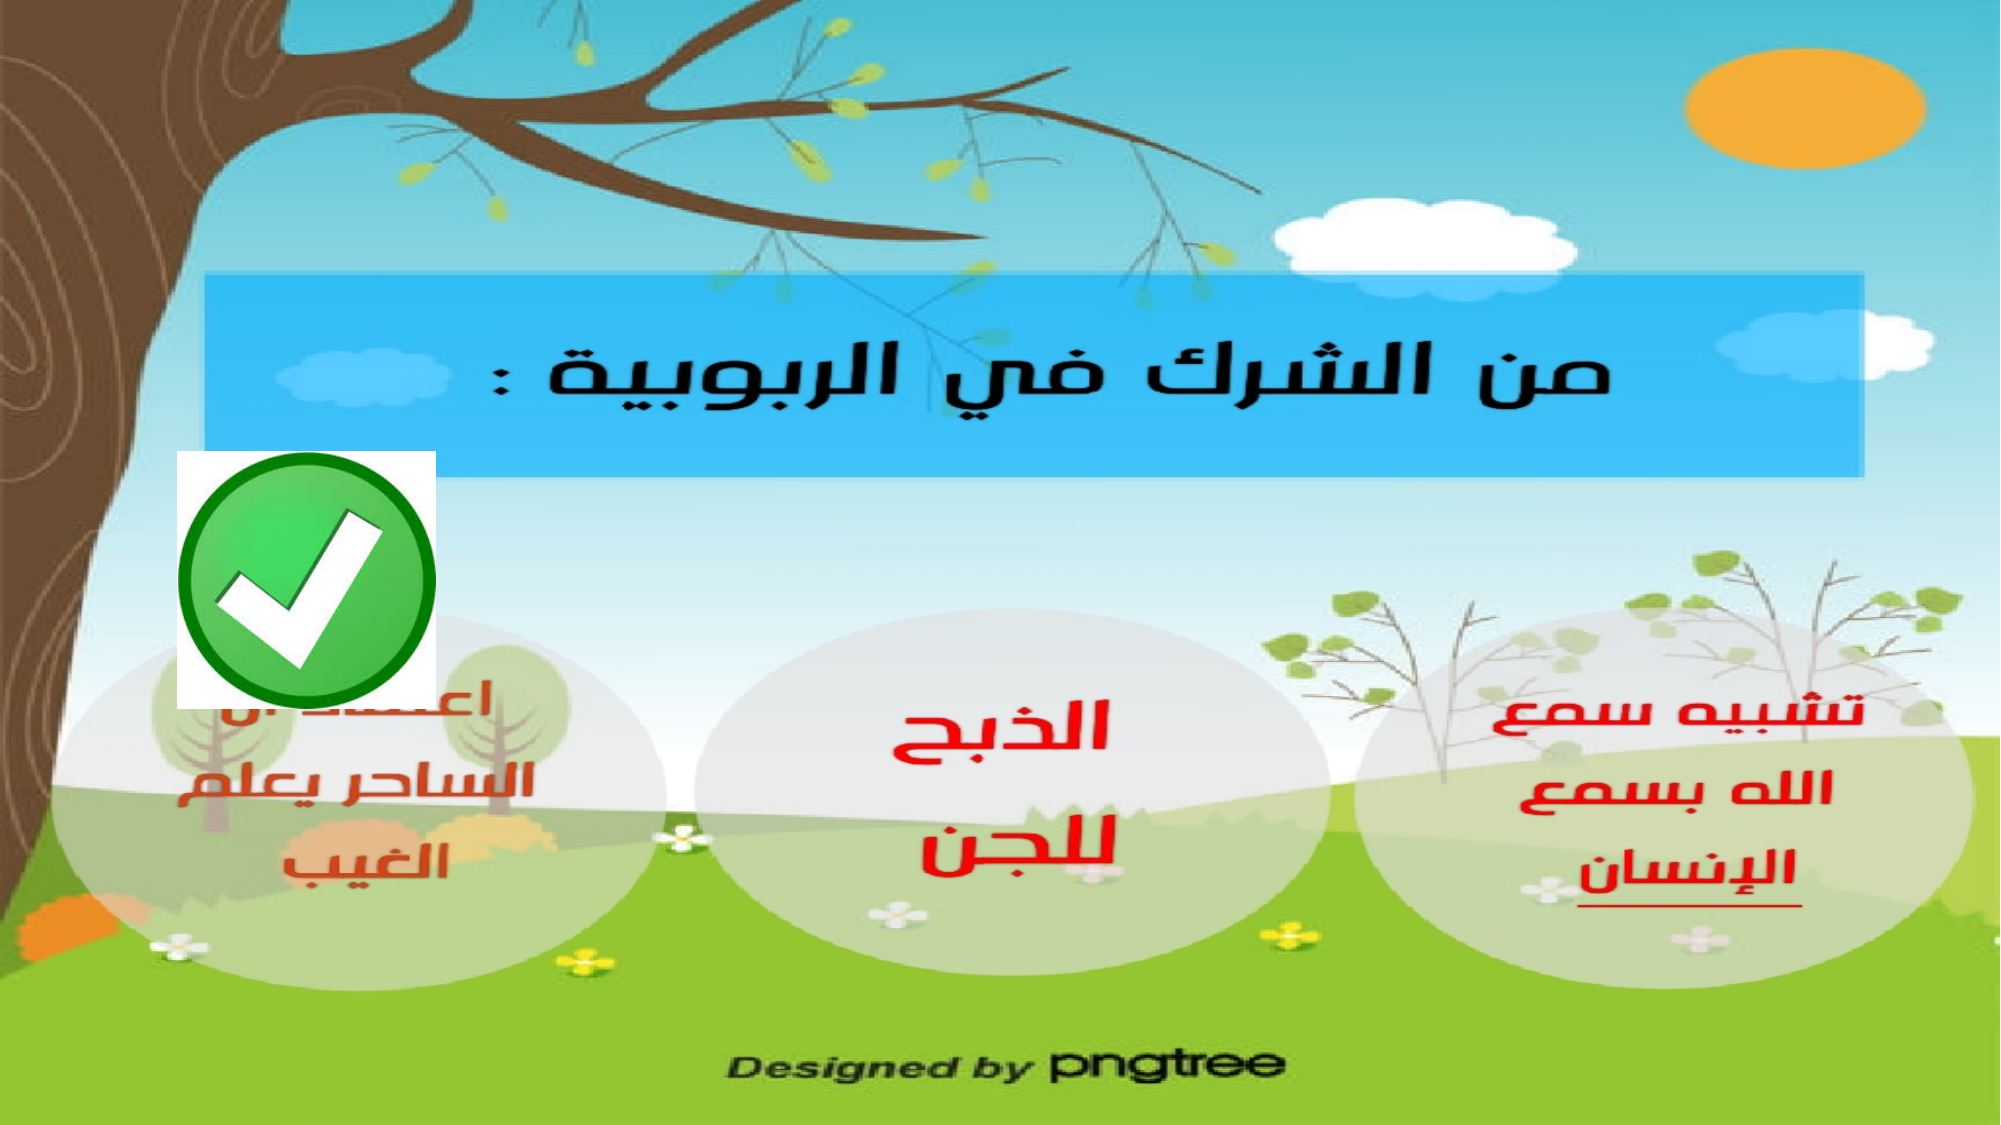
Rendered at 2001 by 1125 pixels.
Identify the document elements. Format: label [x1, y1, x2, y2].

list [0, 0, 2000, 1125]
picture [177, 451, 436, 709]
